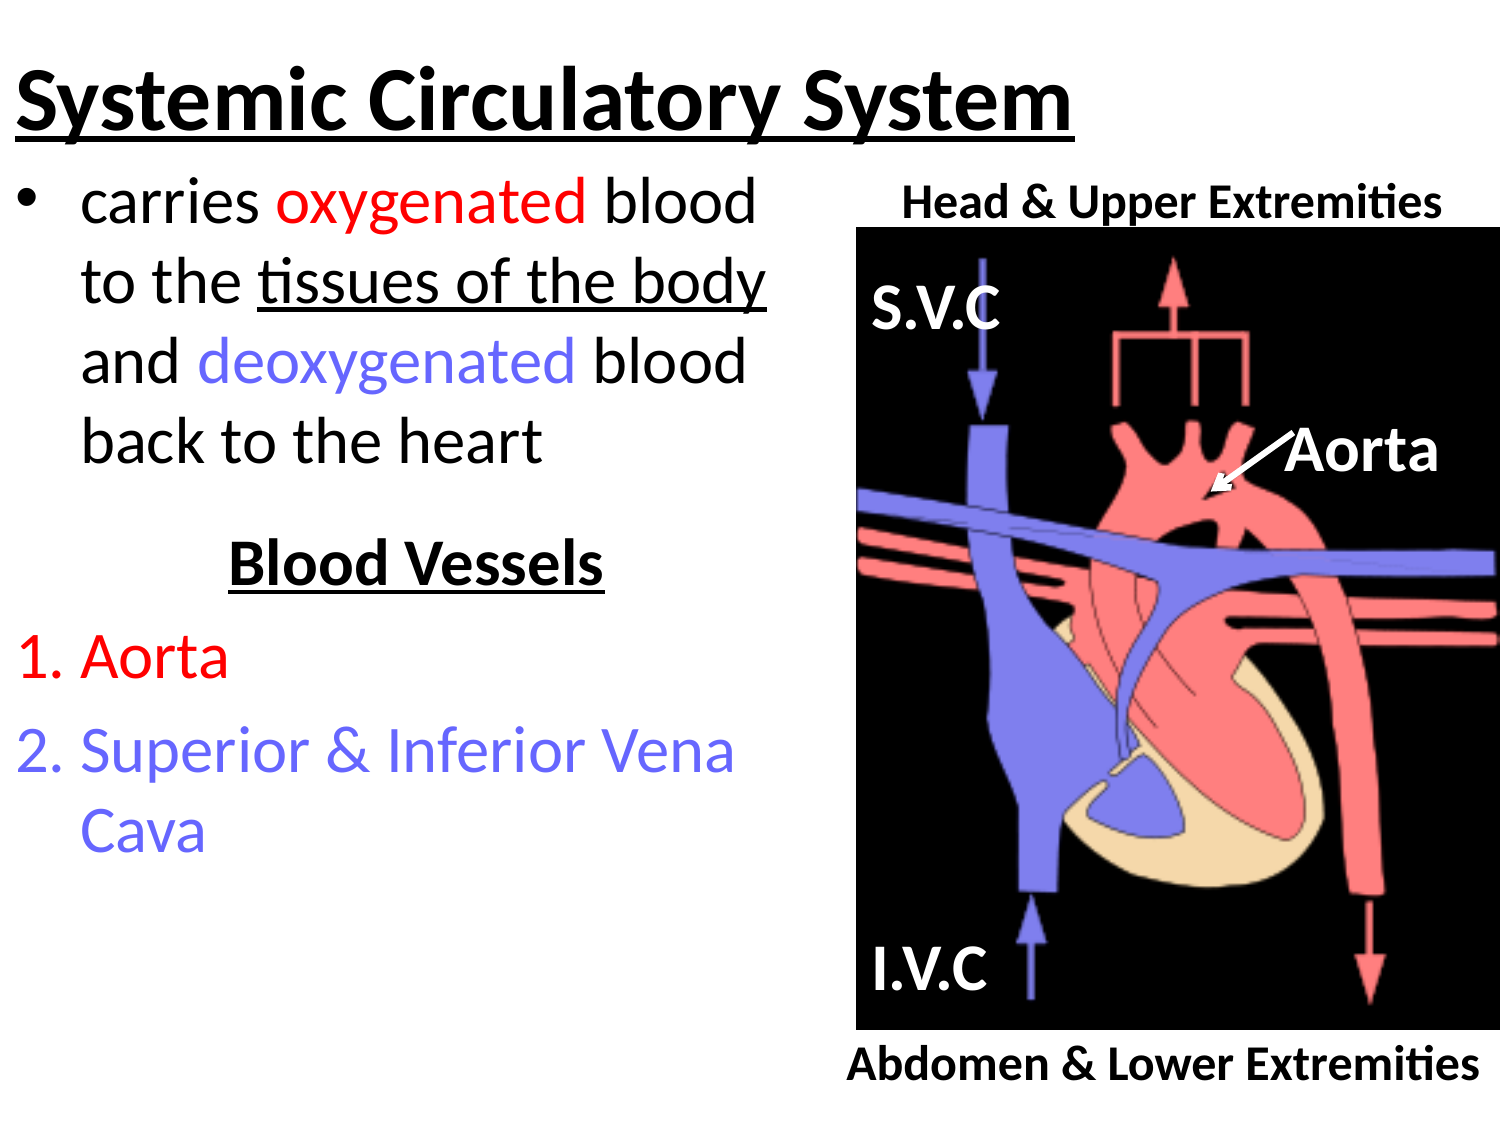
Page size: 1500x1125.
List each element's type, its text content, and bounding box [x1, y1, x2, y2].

list carries oxygenated blood to the tissues of the body and deoxygenated blood back to the heart Blood Vessels Aorta Superior & Inferior Vena Cava [0, 149, 833, 892]
text_box Head & Upper Extremities [844, 160, 1500, 236]
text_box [1210, 432, 1294, 492]
picture [855, 227, 1500, 1030]
title Systemic Circulatory System [0, 0, 1350, 188]
text_box Abdomen & Lower Extremities [826, 1023, 1500, 1098]
